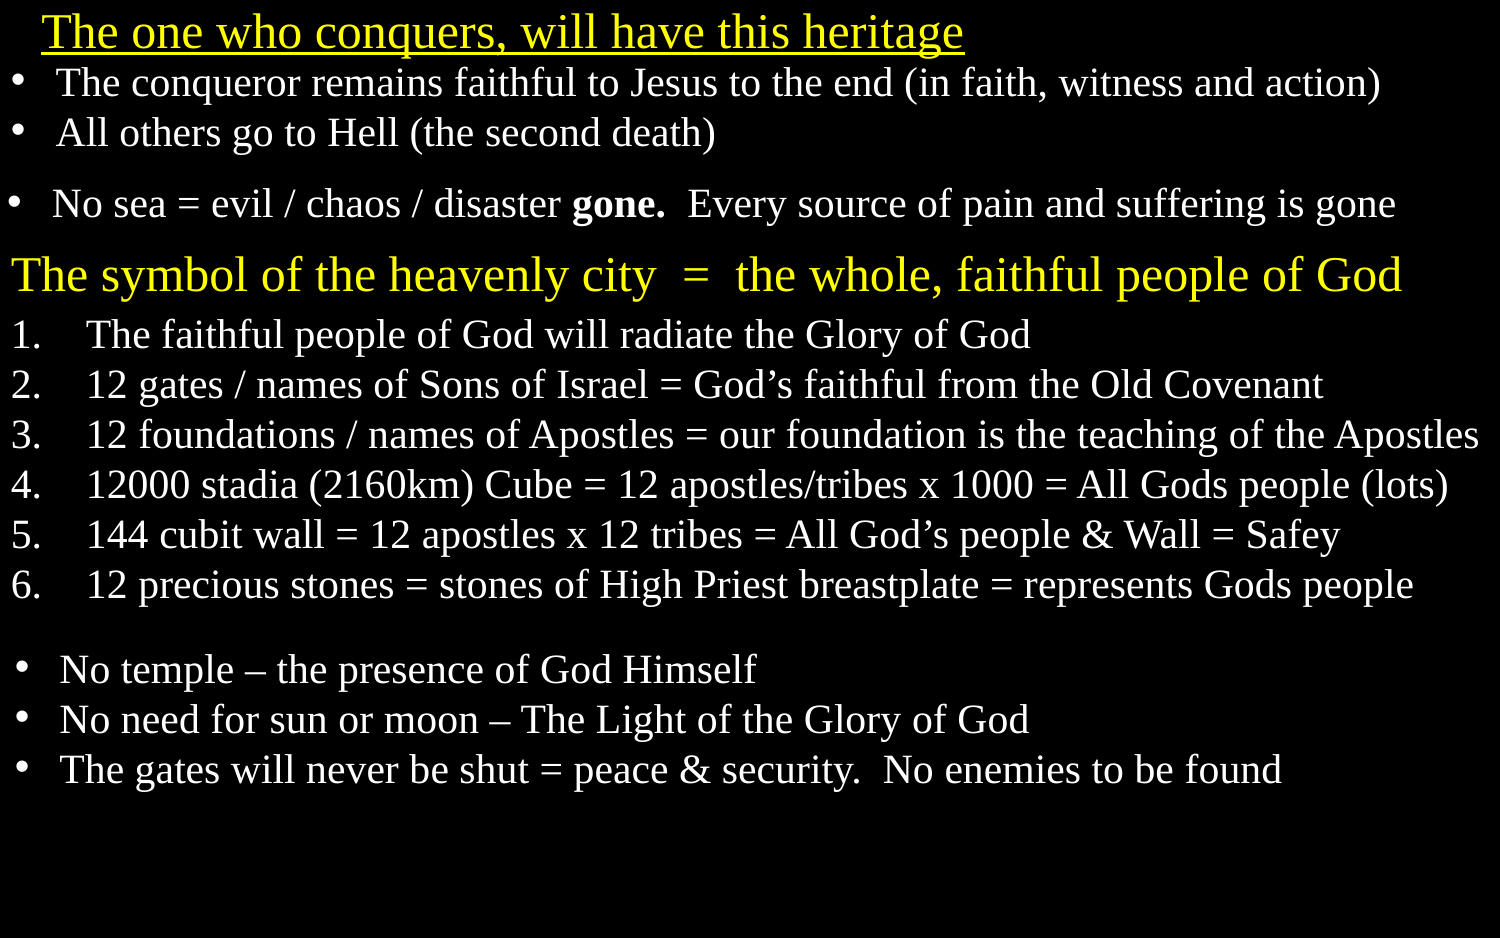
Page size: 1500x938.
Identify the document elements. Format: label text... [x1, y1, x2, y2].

text_box The faithful people of God will radiate the Glory of God 12 gates / names of Sons of Israel = God’s faithful from the Old Covenant 12 foundations / names of Apostles = our foundation is the teaching of the Apostles 12000 stadia (2160km) Cube = 12 apostles/tribes x 1000 = All Gods people (lots) 144 cubit wall = 12 apostles x 12 tribes = All God’s people & Wall = Safey 12 precious stones = stones of High Priest breastplate = represents Gods people [0, 299, 1496, 615]
text_box No temple – the presence of God Himself No need for sun or moon – The Light of the Glory of God The gates will never be shut = peace & security. No enemies to be found [0, 634, 1500, 799]
text_box The conqueror remains faithful to Jesus to the end (in faith, witness and action) All others go to Hell (the second death) [0, 47, 1497, 162]
text_box The one who conquers, will have this heritage [26, 0, 1474, 47]
text_box No sea = evil / chaos / disaster gone. Every source of pain and suffering is gone [0, 168, 1493, 234]
text_box The symbol of the heavenly city = the whole, faithful people of God [0, 234, 1491, 299]
